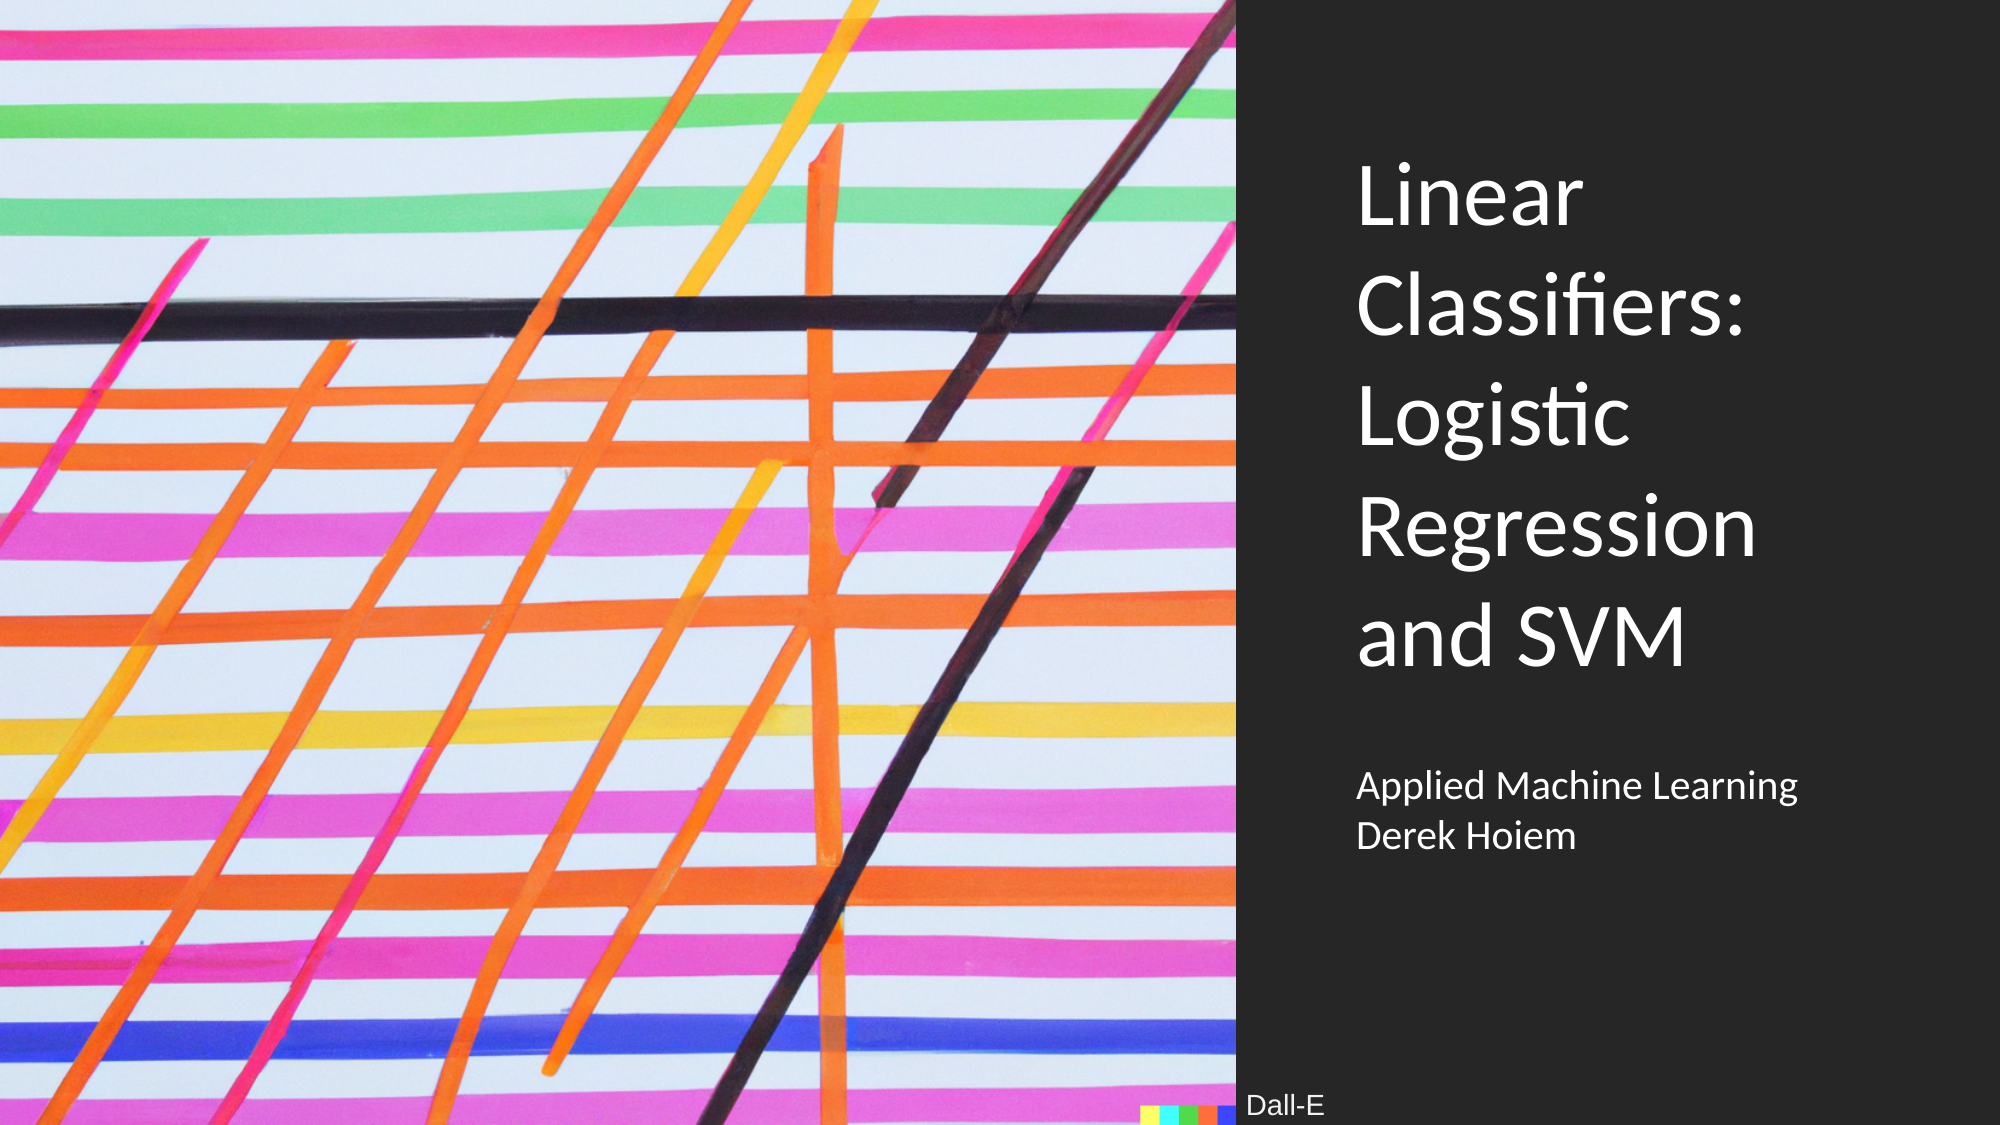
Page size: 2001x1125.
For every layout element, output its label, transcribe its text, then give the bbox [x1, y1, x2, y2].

text_box [1237, 0, 2000, 1125]
text_box Dall-E [1240, 1079, 1341, 1125]
title Linear Classifiers: Logistic Regression and SVM [1341, 104, 1895, 714]
subtitle Applied Machine Learning Derek Hoiem [1341, 750, 1895, 1020]
picture [0, 0, 1237, 1125]
